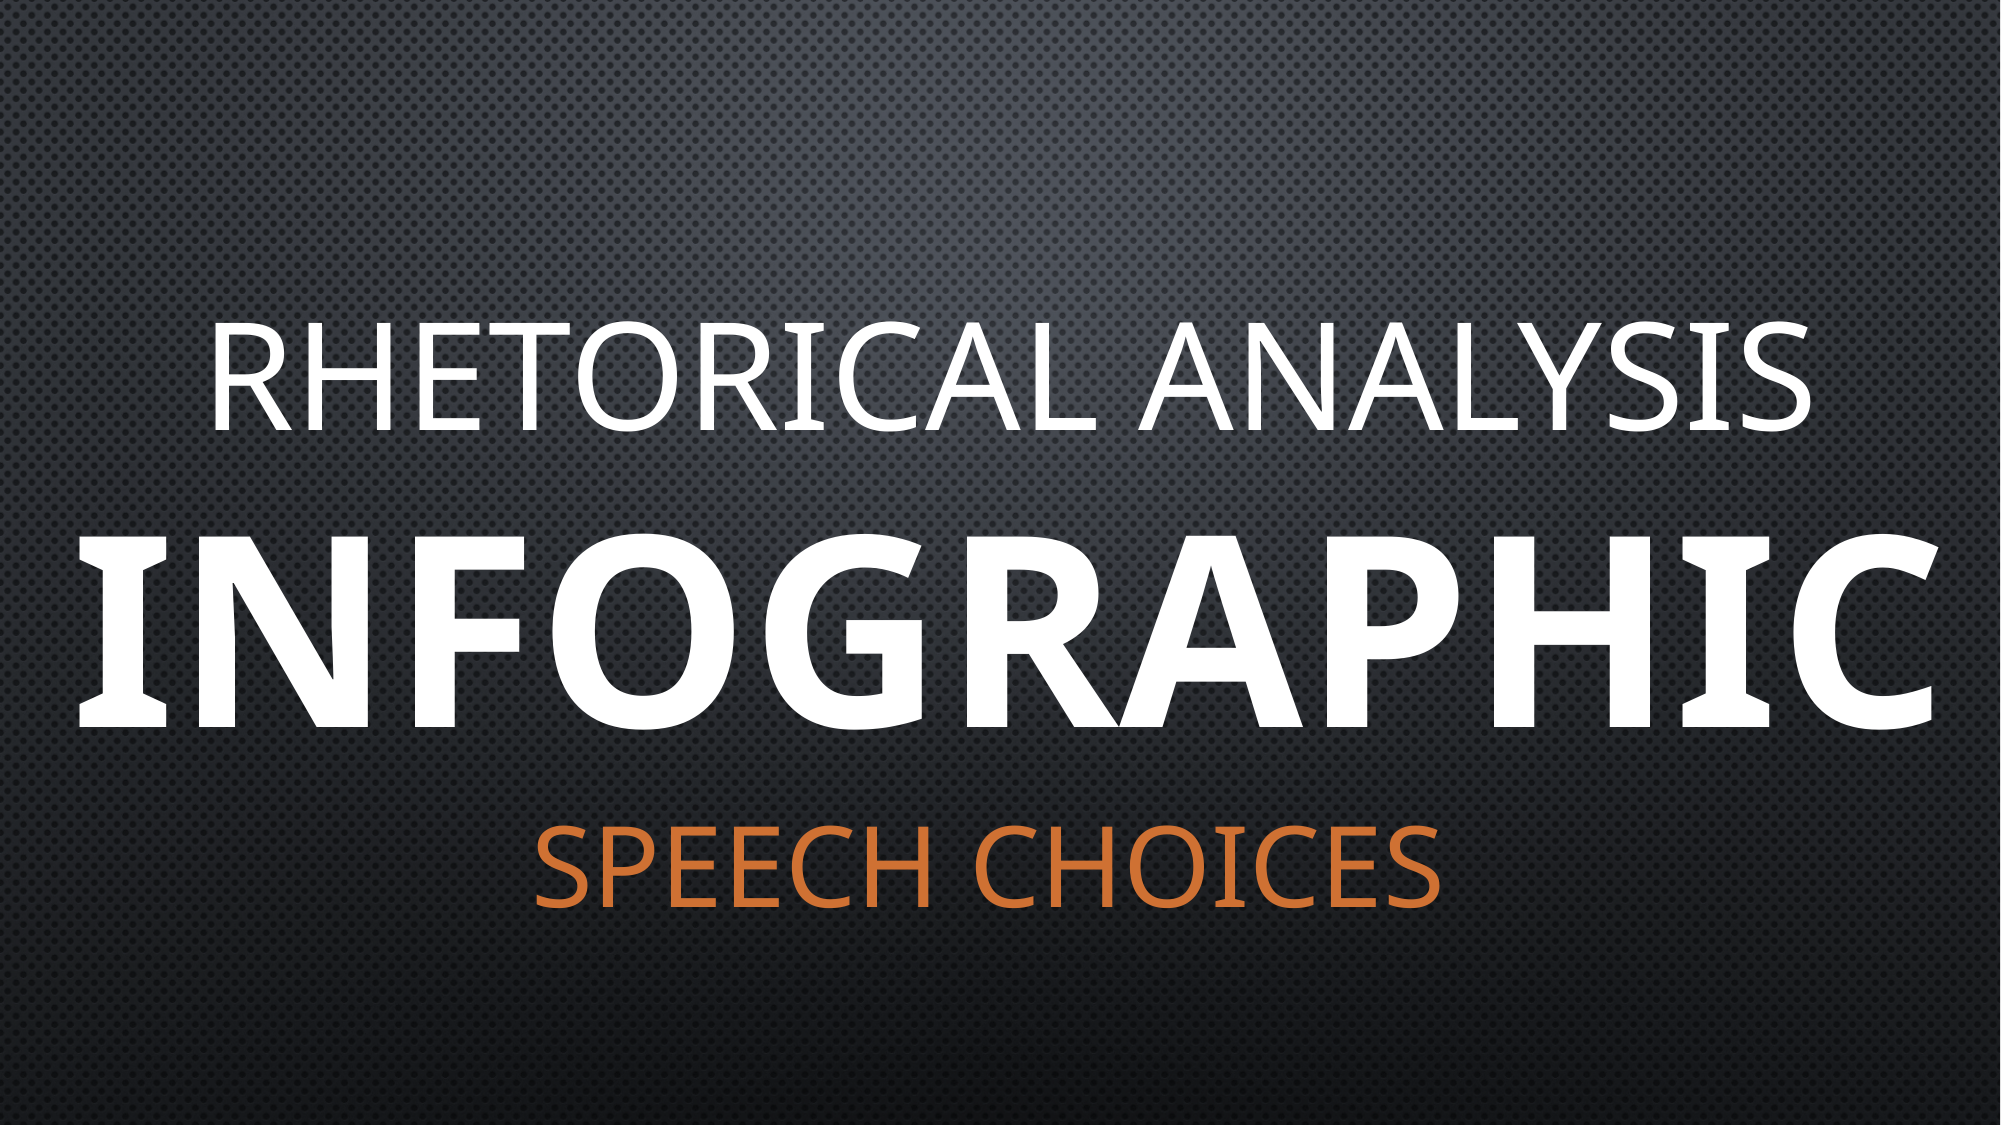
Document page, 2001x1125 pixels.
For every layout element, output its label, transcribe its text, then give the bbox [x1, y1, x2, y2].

text_box SPEECH CHOICES [516, 787, 1504, 938]
title Rhetorical Analysis infographic [53, 99, 1968, 788]
